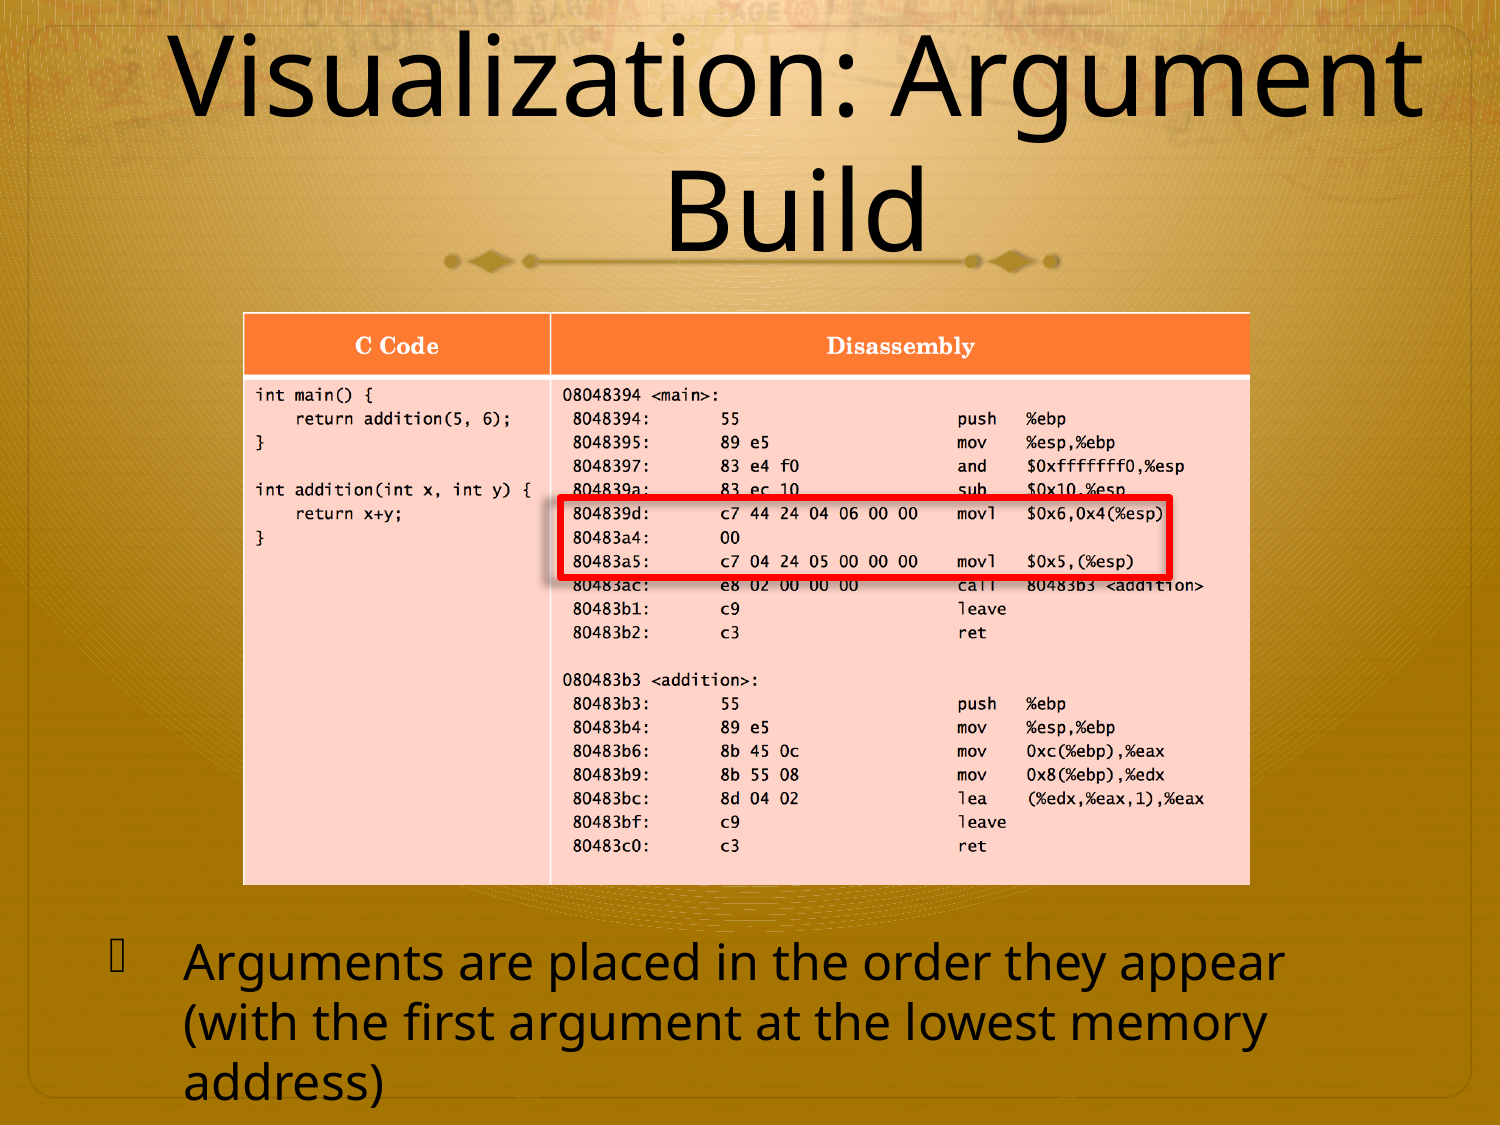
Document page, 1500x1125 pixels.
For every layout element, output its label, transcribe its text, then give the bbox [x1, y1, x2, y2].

picture [0, 0, 1500, 1125]
list Arguments are placed in the order they appear (with the first argument at the lowest memory address) [93, 312, 1407, 1067]
title Visualization: Argument Build [93, 45, 1500, 233]
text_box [243, 312, 1251, 886]
